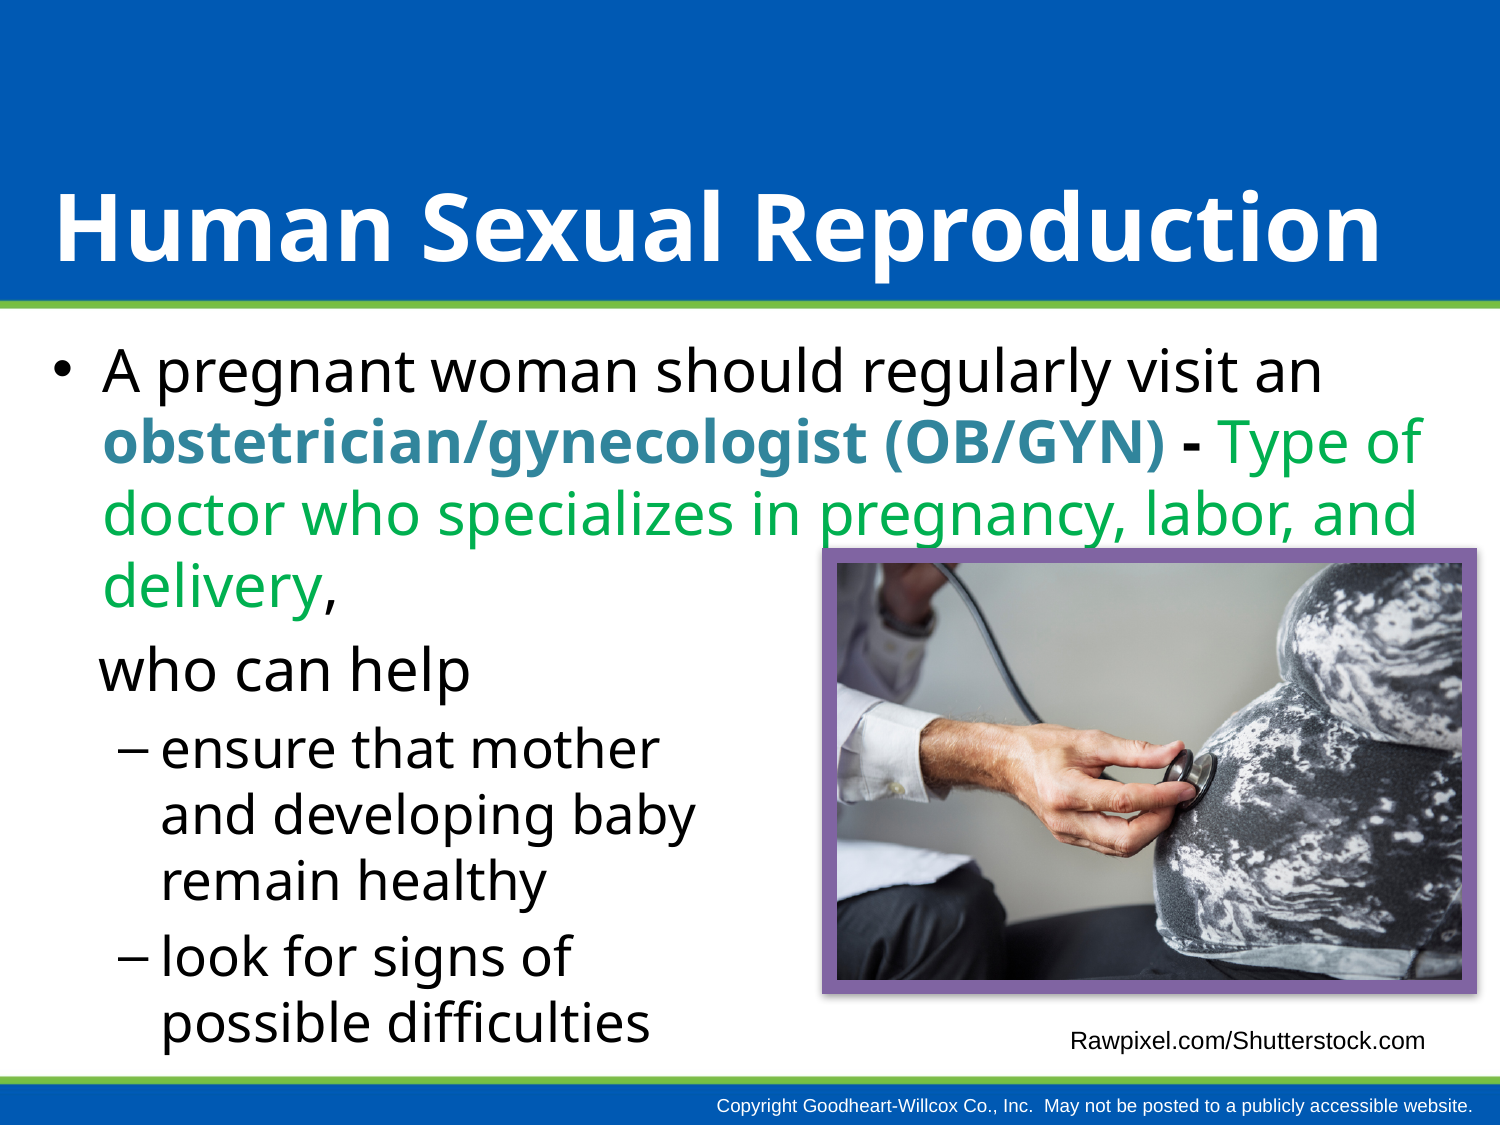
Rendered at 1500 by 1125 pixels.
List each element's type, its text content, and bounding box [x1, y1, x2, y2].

picture [0, 0, 1500, 1125]
title Human Sexual Reproduction [37, 39, 1463, 288]
text_box Rawpixel.com/Shutterstock.com [1029, 1017, 1442, 1062]
list A pregnant woman should regularly visit an obstetrician/gynecologist (OB/GYN) - Type of doctor who specializes in pregnancy, labor, and delivery, who can help ensure that mother and developing baby remain healthy look for signs of possible difficulties [37, 324, 1463, 1063]
